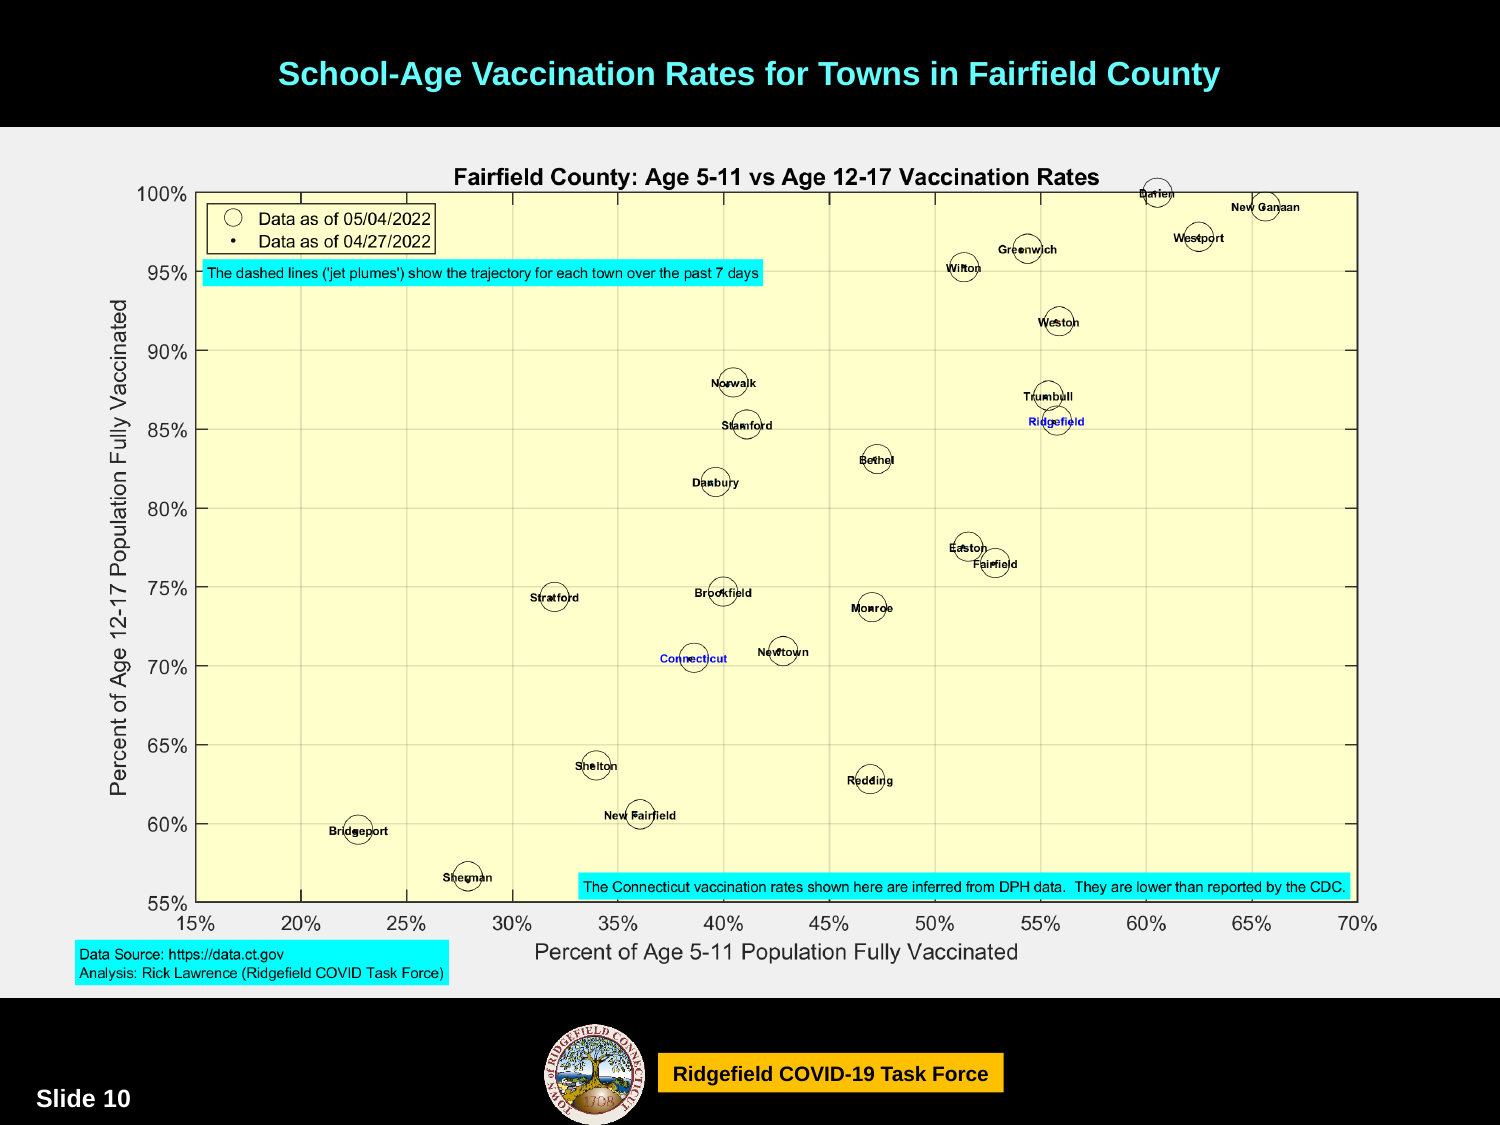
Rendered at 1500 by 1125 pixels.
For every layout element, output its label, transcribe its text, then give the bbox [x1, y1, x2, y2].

picture [0, 126, 1500, 998]
picture [544, 1024, 645, 1125]
title School-Age Vaccination Rates for Towns in Fairfield County [12, 49, 1488, 101]
